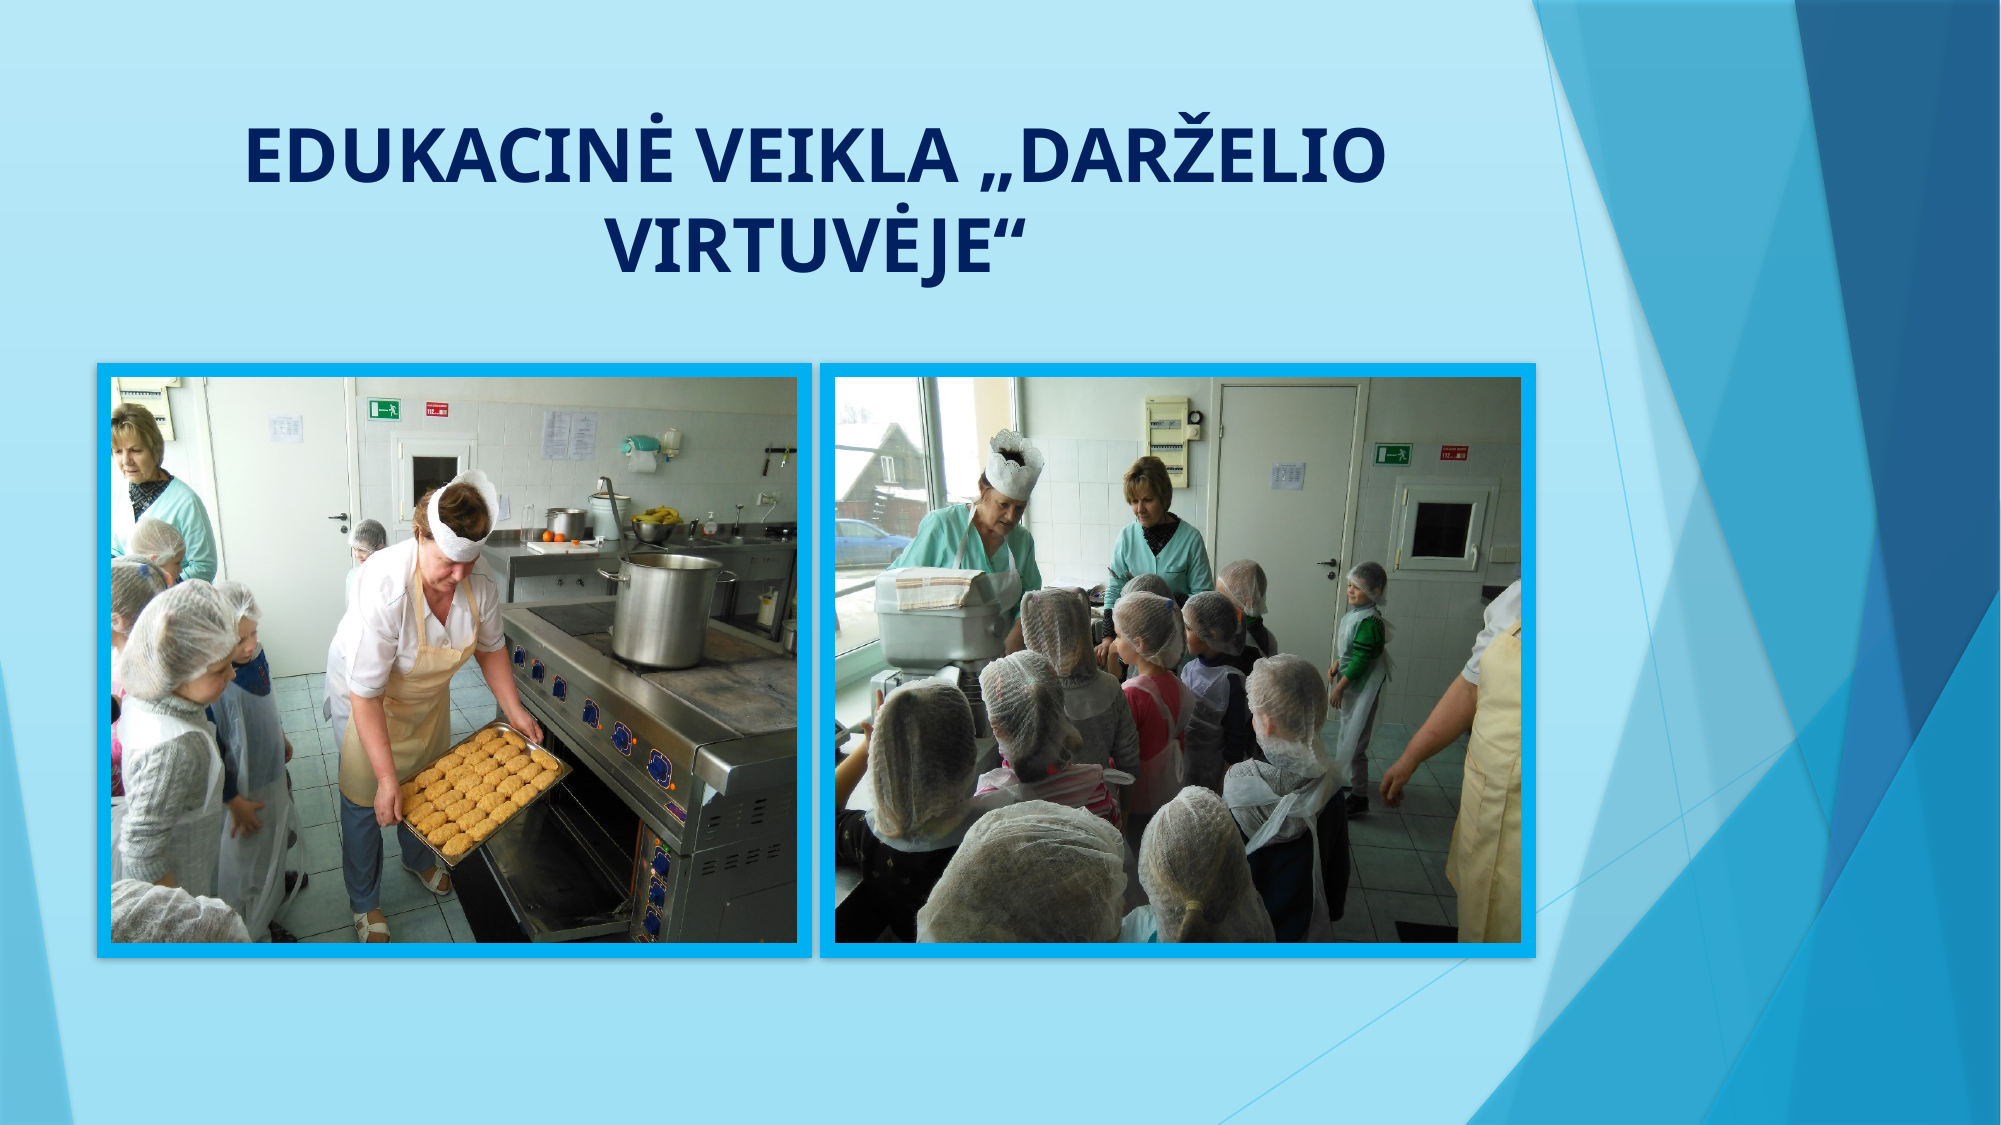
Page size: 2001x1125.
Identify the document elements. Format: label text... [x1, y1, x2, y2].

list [834, 376, 1522, 944]
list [110, 376, 798, 944]
title EDUKACINĖ VEIKLA „DARŽELIO VIRTUVĖJE“ [111, 99, 1522, 297]
